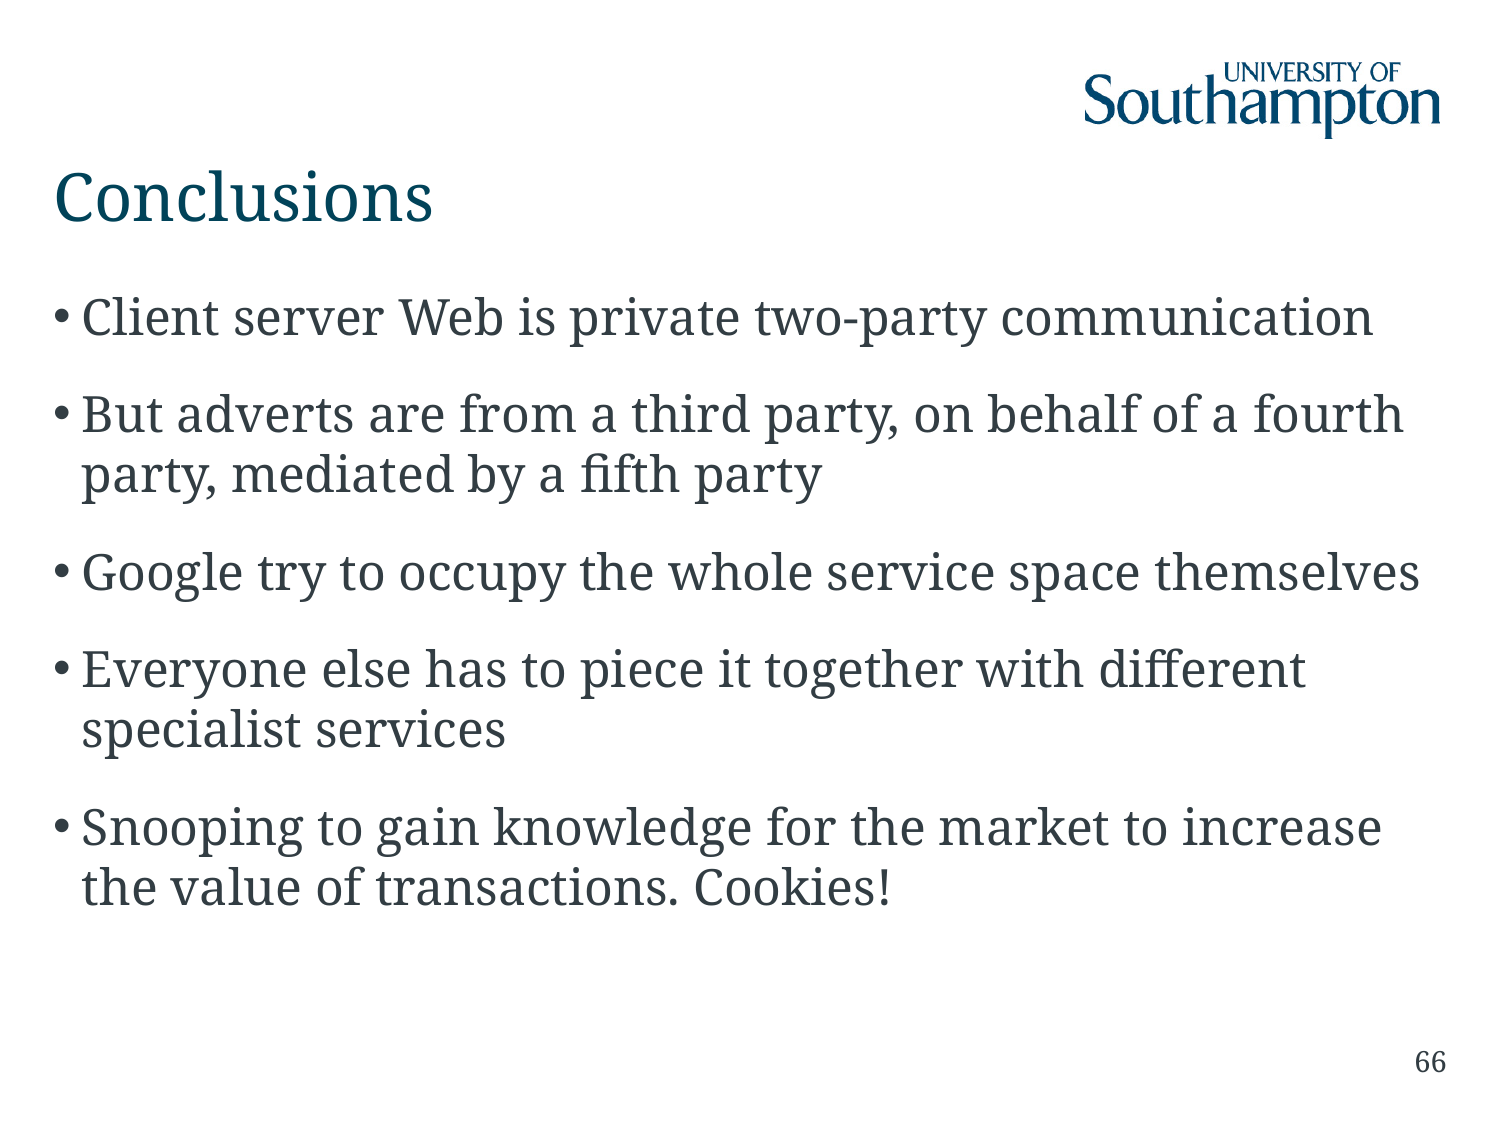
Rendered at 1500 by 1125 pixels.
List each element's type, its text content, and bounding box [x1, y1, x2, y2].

slide_number 66 [1159, 1035, 1448, 1088]
list Client server Web is private two-party communication But adverts are from a third party, on behalf of a fourth party, mediated by a fifth party Google try to occupy the whole service space themselves Everyone else has to piece it together with different specialist services Snooping to gain knowledge for the market to increase the value of transactions. Cookies! [52, 277, 1448, 1011]
title Conclusions [52, 147, 1448, 255]
picture [1085, 62, 1440, 139]
